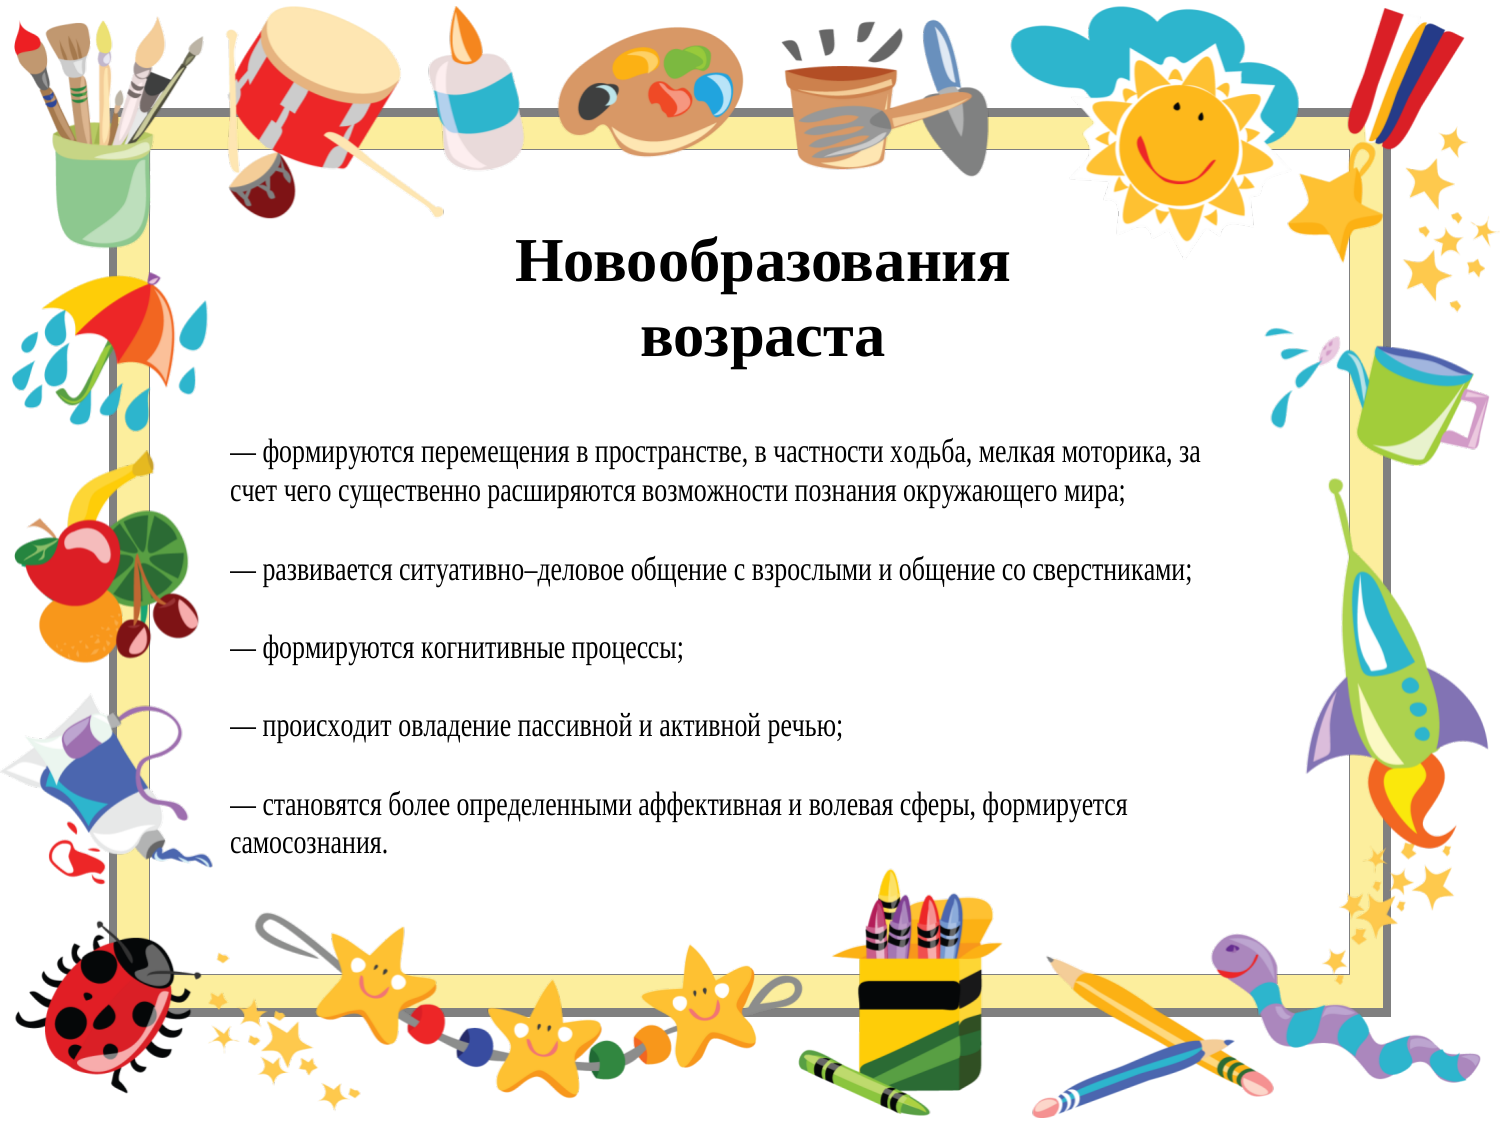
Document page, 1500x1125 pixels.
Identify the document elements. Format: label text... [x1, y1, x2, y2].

title Новообразования возраста [387, 212, 1140, 375]
picture [0, 6, 1500, 1118]
